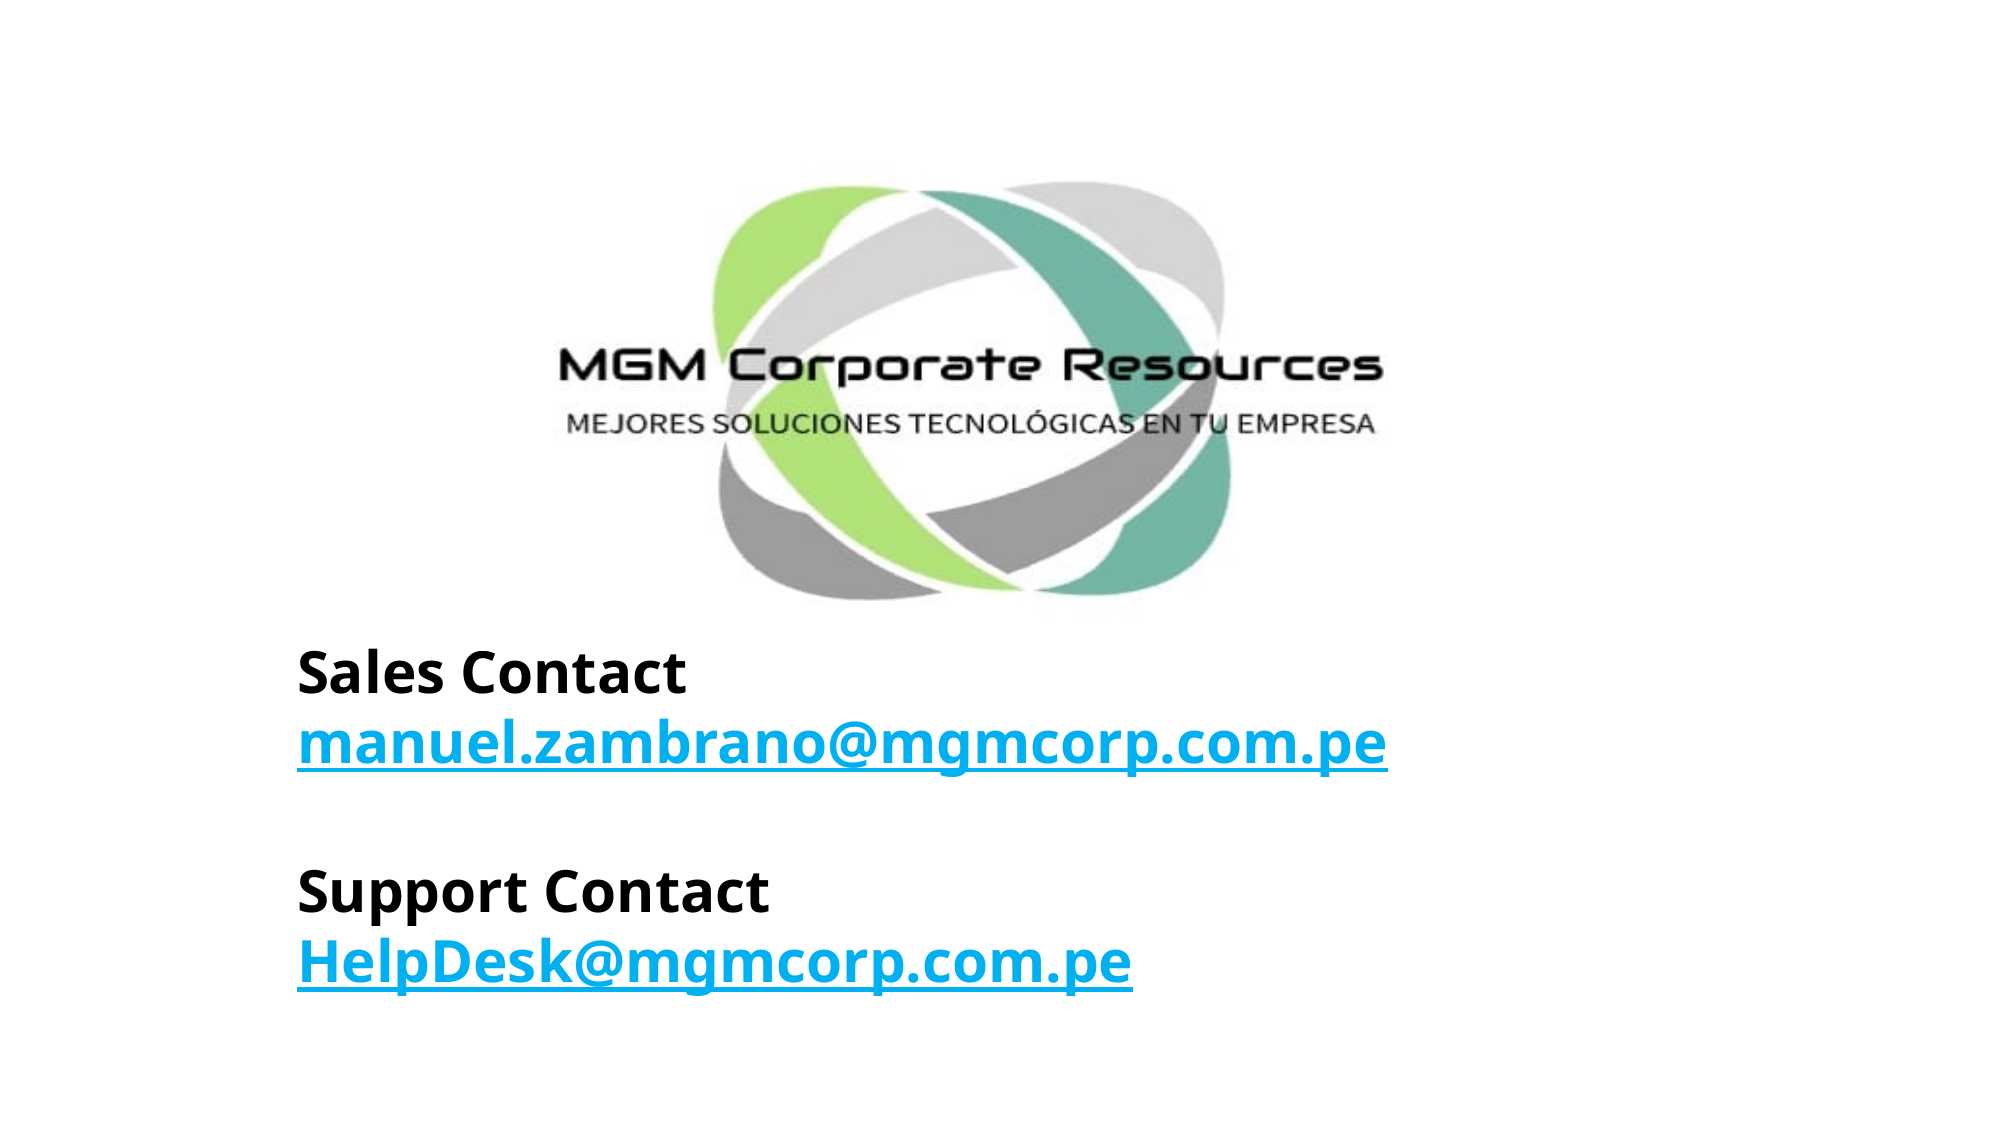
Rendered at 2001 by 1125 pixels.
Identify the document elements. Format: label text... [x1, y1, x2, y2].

text_box Sales Contact manuel.zambrano@mgmcorp.com.pe Support Contact HelpDesk@mgmcorp.com.pe [282, 627, 1547, 1031]
picture [461, 141, 1500, 652]
